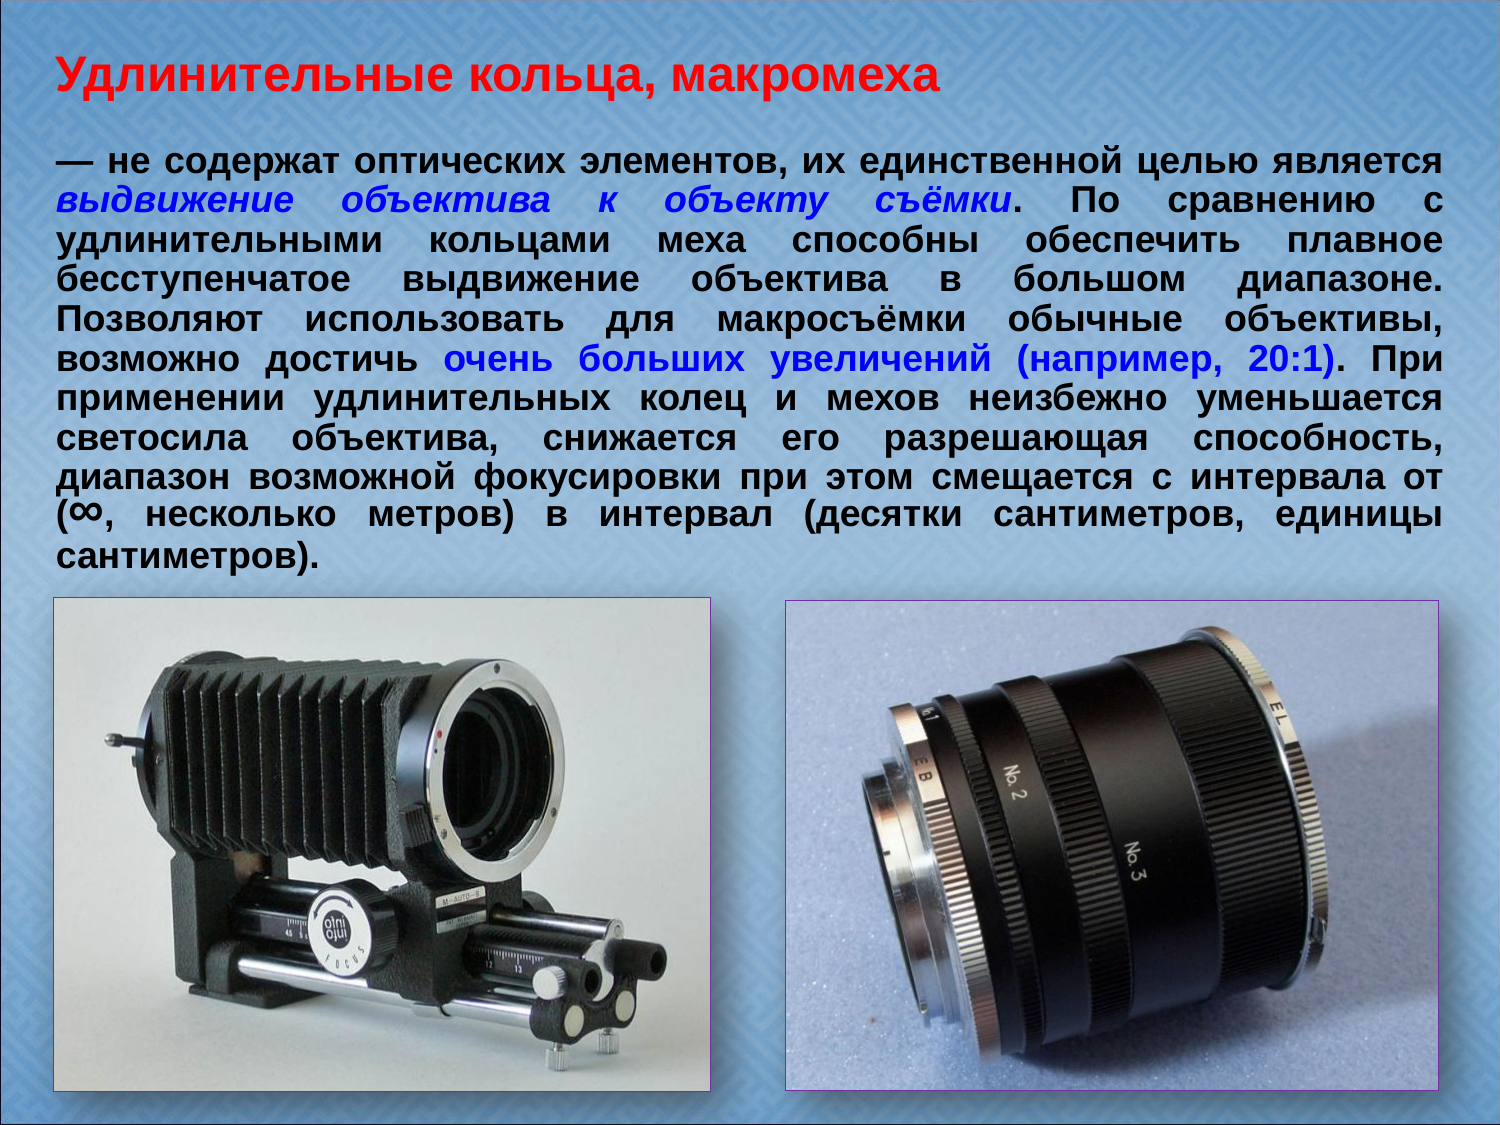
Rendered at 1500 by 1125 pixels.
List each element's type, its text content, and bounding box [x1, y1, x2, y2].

picture [0, 0, 1500, 1125]
text_box Удлинительные кольца, макромеха — не содержат оптических элементов, их единственной целью является выдвижение объектива к объекту съёмки. По сравнению с удлинительными кольцами меха способны обеспечить плавное бесступенчатое выдвижение объектива в большом диапазоне. Позволяют использовать для макросъёмки обычные объективы, возможно достичь очень больших увеличений (например, 20:1). При применении удлинительных колец и мехов неизбежно уменьшается светосила объектива, снижается его разрешающая способность, диапазон возможной фокусировки при этом смещается с интервала от (∞, несколько метров) в интервал (десятки сантиметров, единицы сантиметров). [41, 54, 1459, 584]
